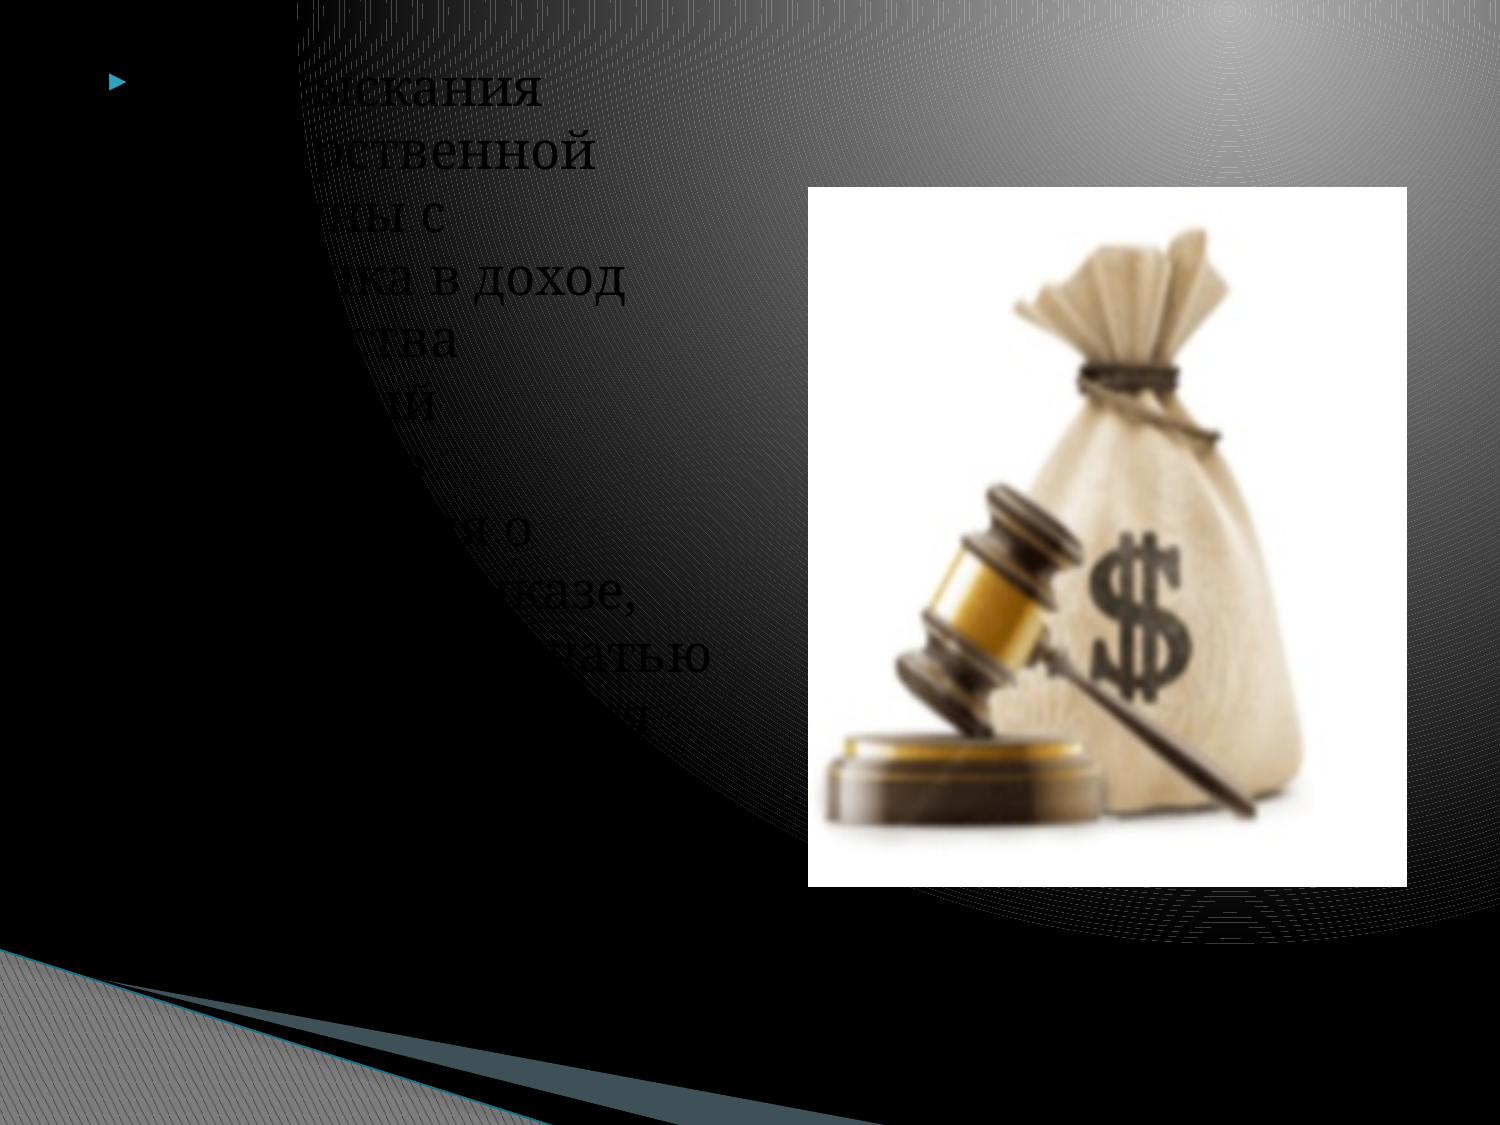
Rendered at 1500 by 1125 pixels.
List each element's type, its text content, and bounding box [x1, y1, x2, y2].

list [808, 187, 1407, 888]
picture [0, 952, 543, 1125]
list Для взыскания государственной пошлины с должника в доход государства отдельный экземпляр определения о судебном приказе, заверенный печатью суда, направляется для исполнения непосредственно судом. [75, 46, 738, 986]
